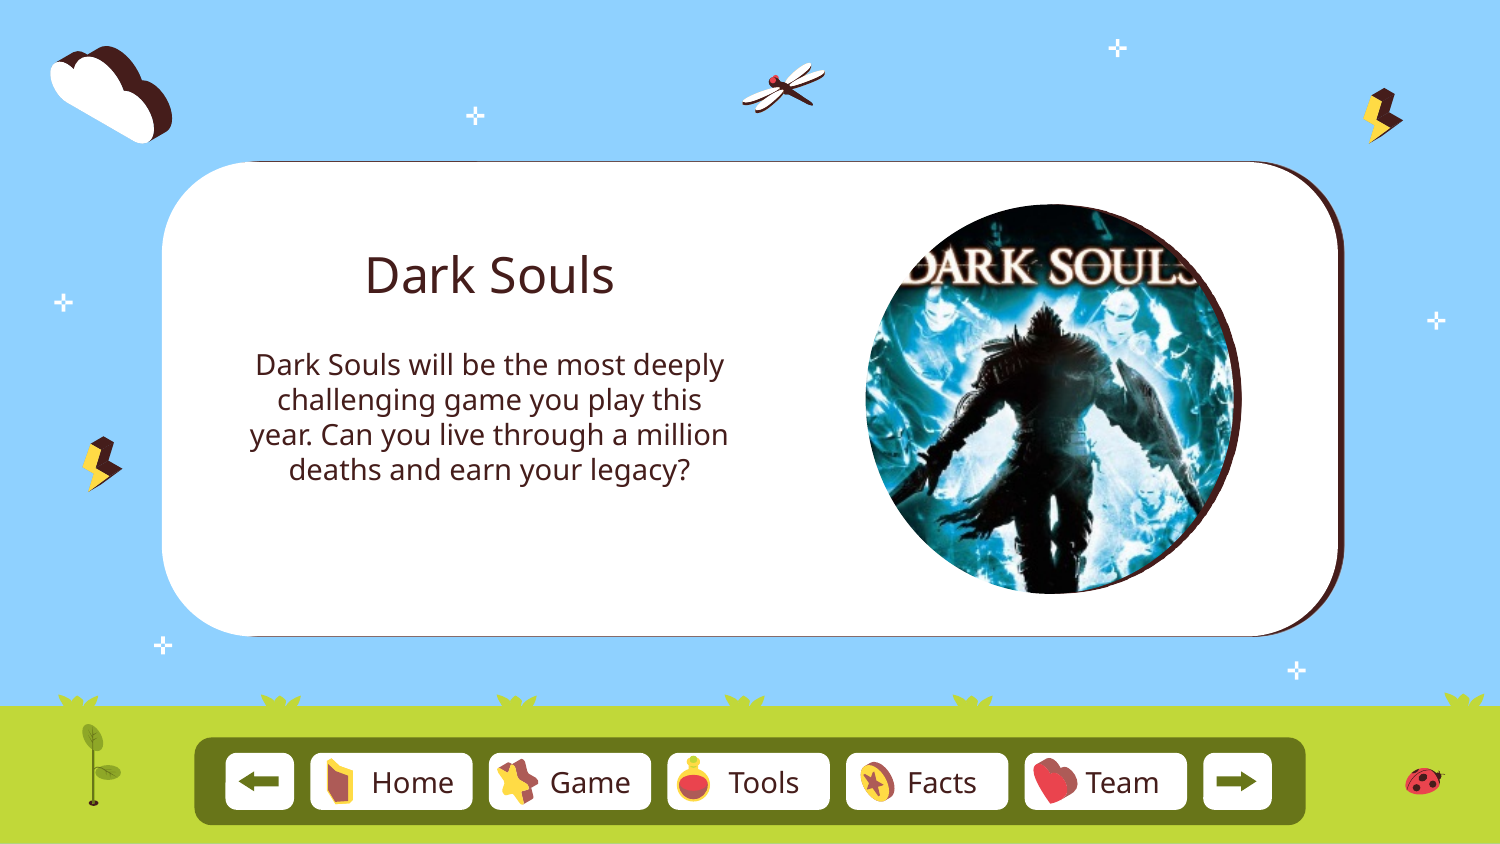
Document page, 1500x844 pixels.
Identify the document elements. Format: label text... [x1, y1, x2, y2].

text_box [1024, 752, 1188, 810]
text_box [154, 636, 173, 655]
text_box [667, 752, 830, 810]
text_box [225, 752, 295, 810]
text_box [860, 761, 895, 802]
text_box [194, 737, 1306, 826]
text_box Home [371, 765, 471, 798]
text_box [497, 758, 540, 805]
subtitle Dark Souls will be the most deeply challenging game you play this year. Can you live through a million deaths and earn your legacy? [228, 331, 752, 531]
text_box Tools [728, 765, 828, 798]
text_box [1287, 661, 1306, 680]
text_box [310, 752, 473, 810]
text_box Facts [907, 765, 1007, 798]
text_box [161, 161, 1338, 637]
text_box [846, 752, 1009, 810]
text_box [488, 752, 652, 810]
text_box Team [1085, 765, 1186, 798]
text_box [238, 771, 279, 792]
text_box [1033, 757, 1078, 804]
title Dark Souls [228, 226, 752, 321]
text_box [466, 106, 485, 125]
picture [865, 204, 1234, 595]
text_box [326, 758, 354, 805]
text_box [741, 62, 826, 114]
text_box Game [549, 765, 650, 798]
text_box [1216, 771, 1257, 792]
text_box [1203, 752, 1272, 810]
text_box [676, 755, 711, 802]
